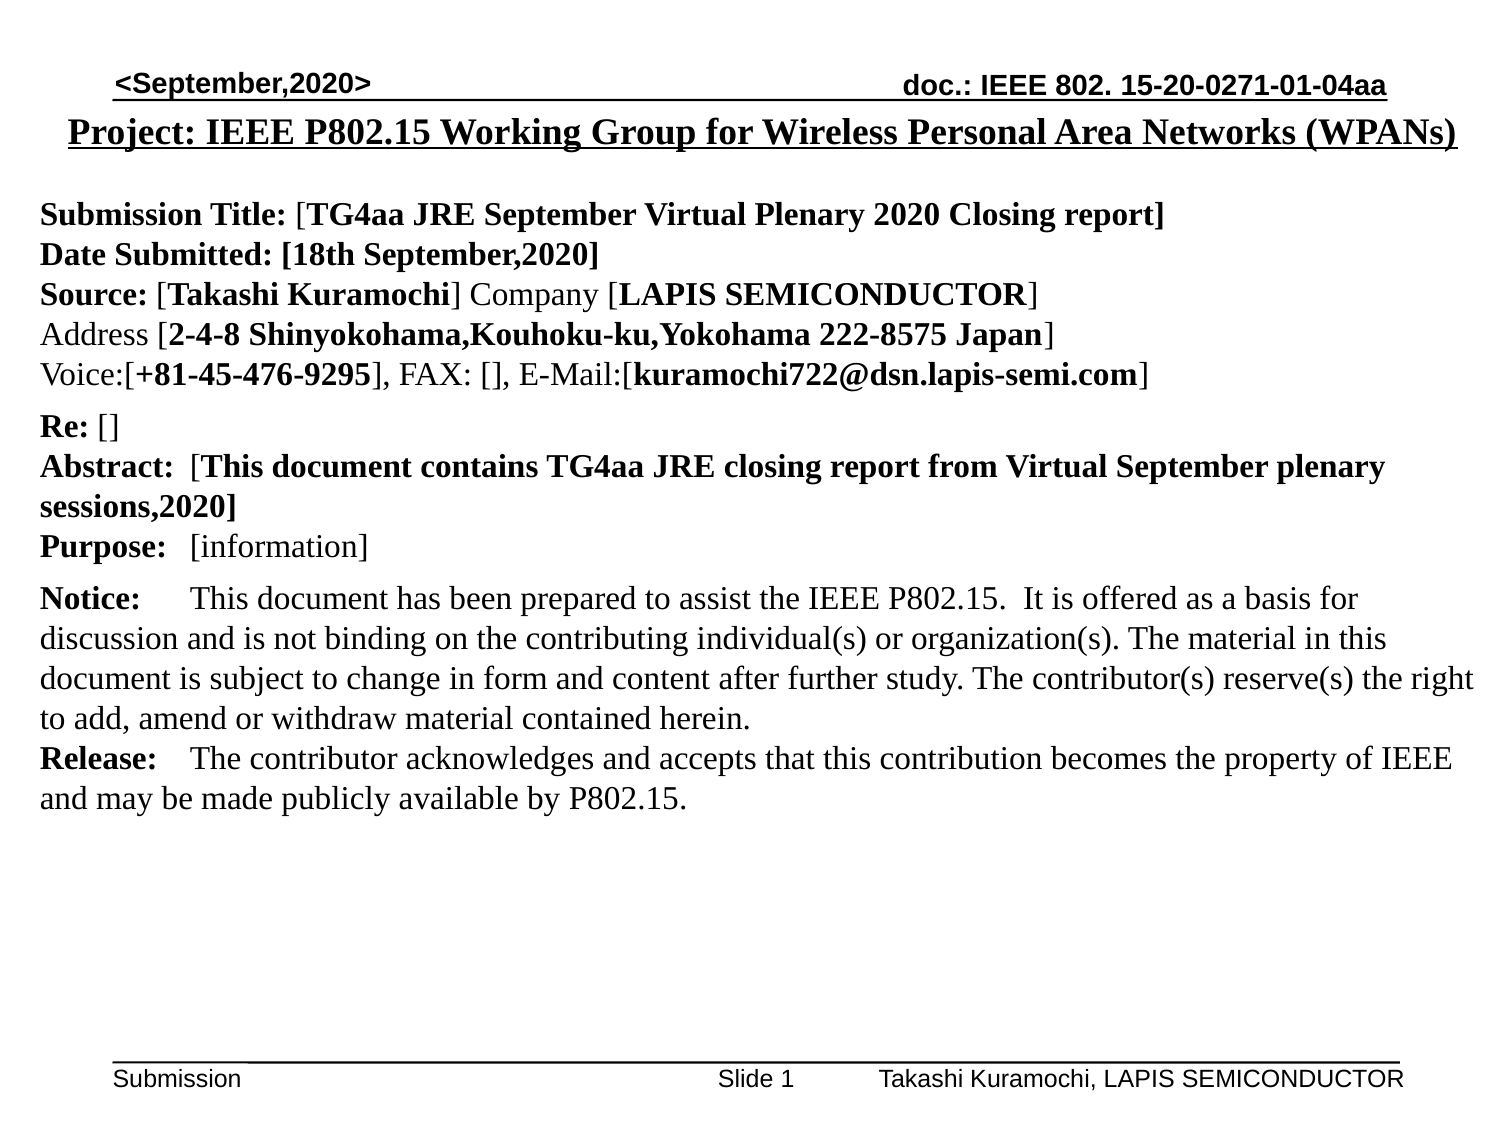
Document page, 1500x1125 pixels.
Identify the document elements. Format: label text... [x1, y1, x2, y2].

text_box Project: IEEE P802.15 Working Group for Wireless Personal Area Networks (WPANs) Submission Title: [TG4aa JRE September Virtual Plenary 2020 Closing report] Date Submitted: [18th September,2020] Source: [Takashi Kuramochi] Company [LAPIS SEMICONDUCTOR] Address [2-4-8 Shinyokohama,Kouhoku-ku,Yokohama 222-8575 Japan] Voice:[+81-45-476-9295], FAX: [], E-Mail:[kuramochi722@dsn.lapis-semi.com] Re: [] Abstract: [This document contains TG4aa JRE closing report from Virtual September plenary sessions,2020] Purpose: [information] Notice: This document has been prepared to assist the IEEE P802.15. It is offered as a basis for discussion and is not binding on the contributing individual(s) or organization(s). The material in this document is subject to change in form and content after further study. The contributor(s) reserve(s) the right to add, amend or withdraw material contained herein. Release: The contributor acknowledges and accepts that this contribution becomes the property of IEEE and may be made publicly available by P802.15. [24, 99, 1500, 824]
slide_number Slide 1 [709, 1062, 803, 1093]
footer Takashi Kuramochi, LAPIS SEMICONDUCTOR [797, 1062, 1413, 1094]
